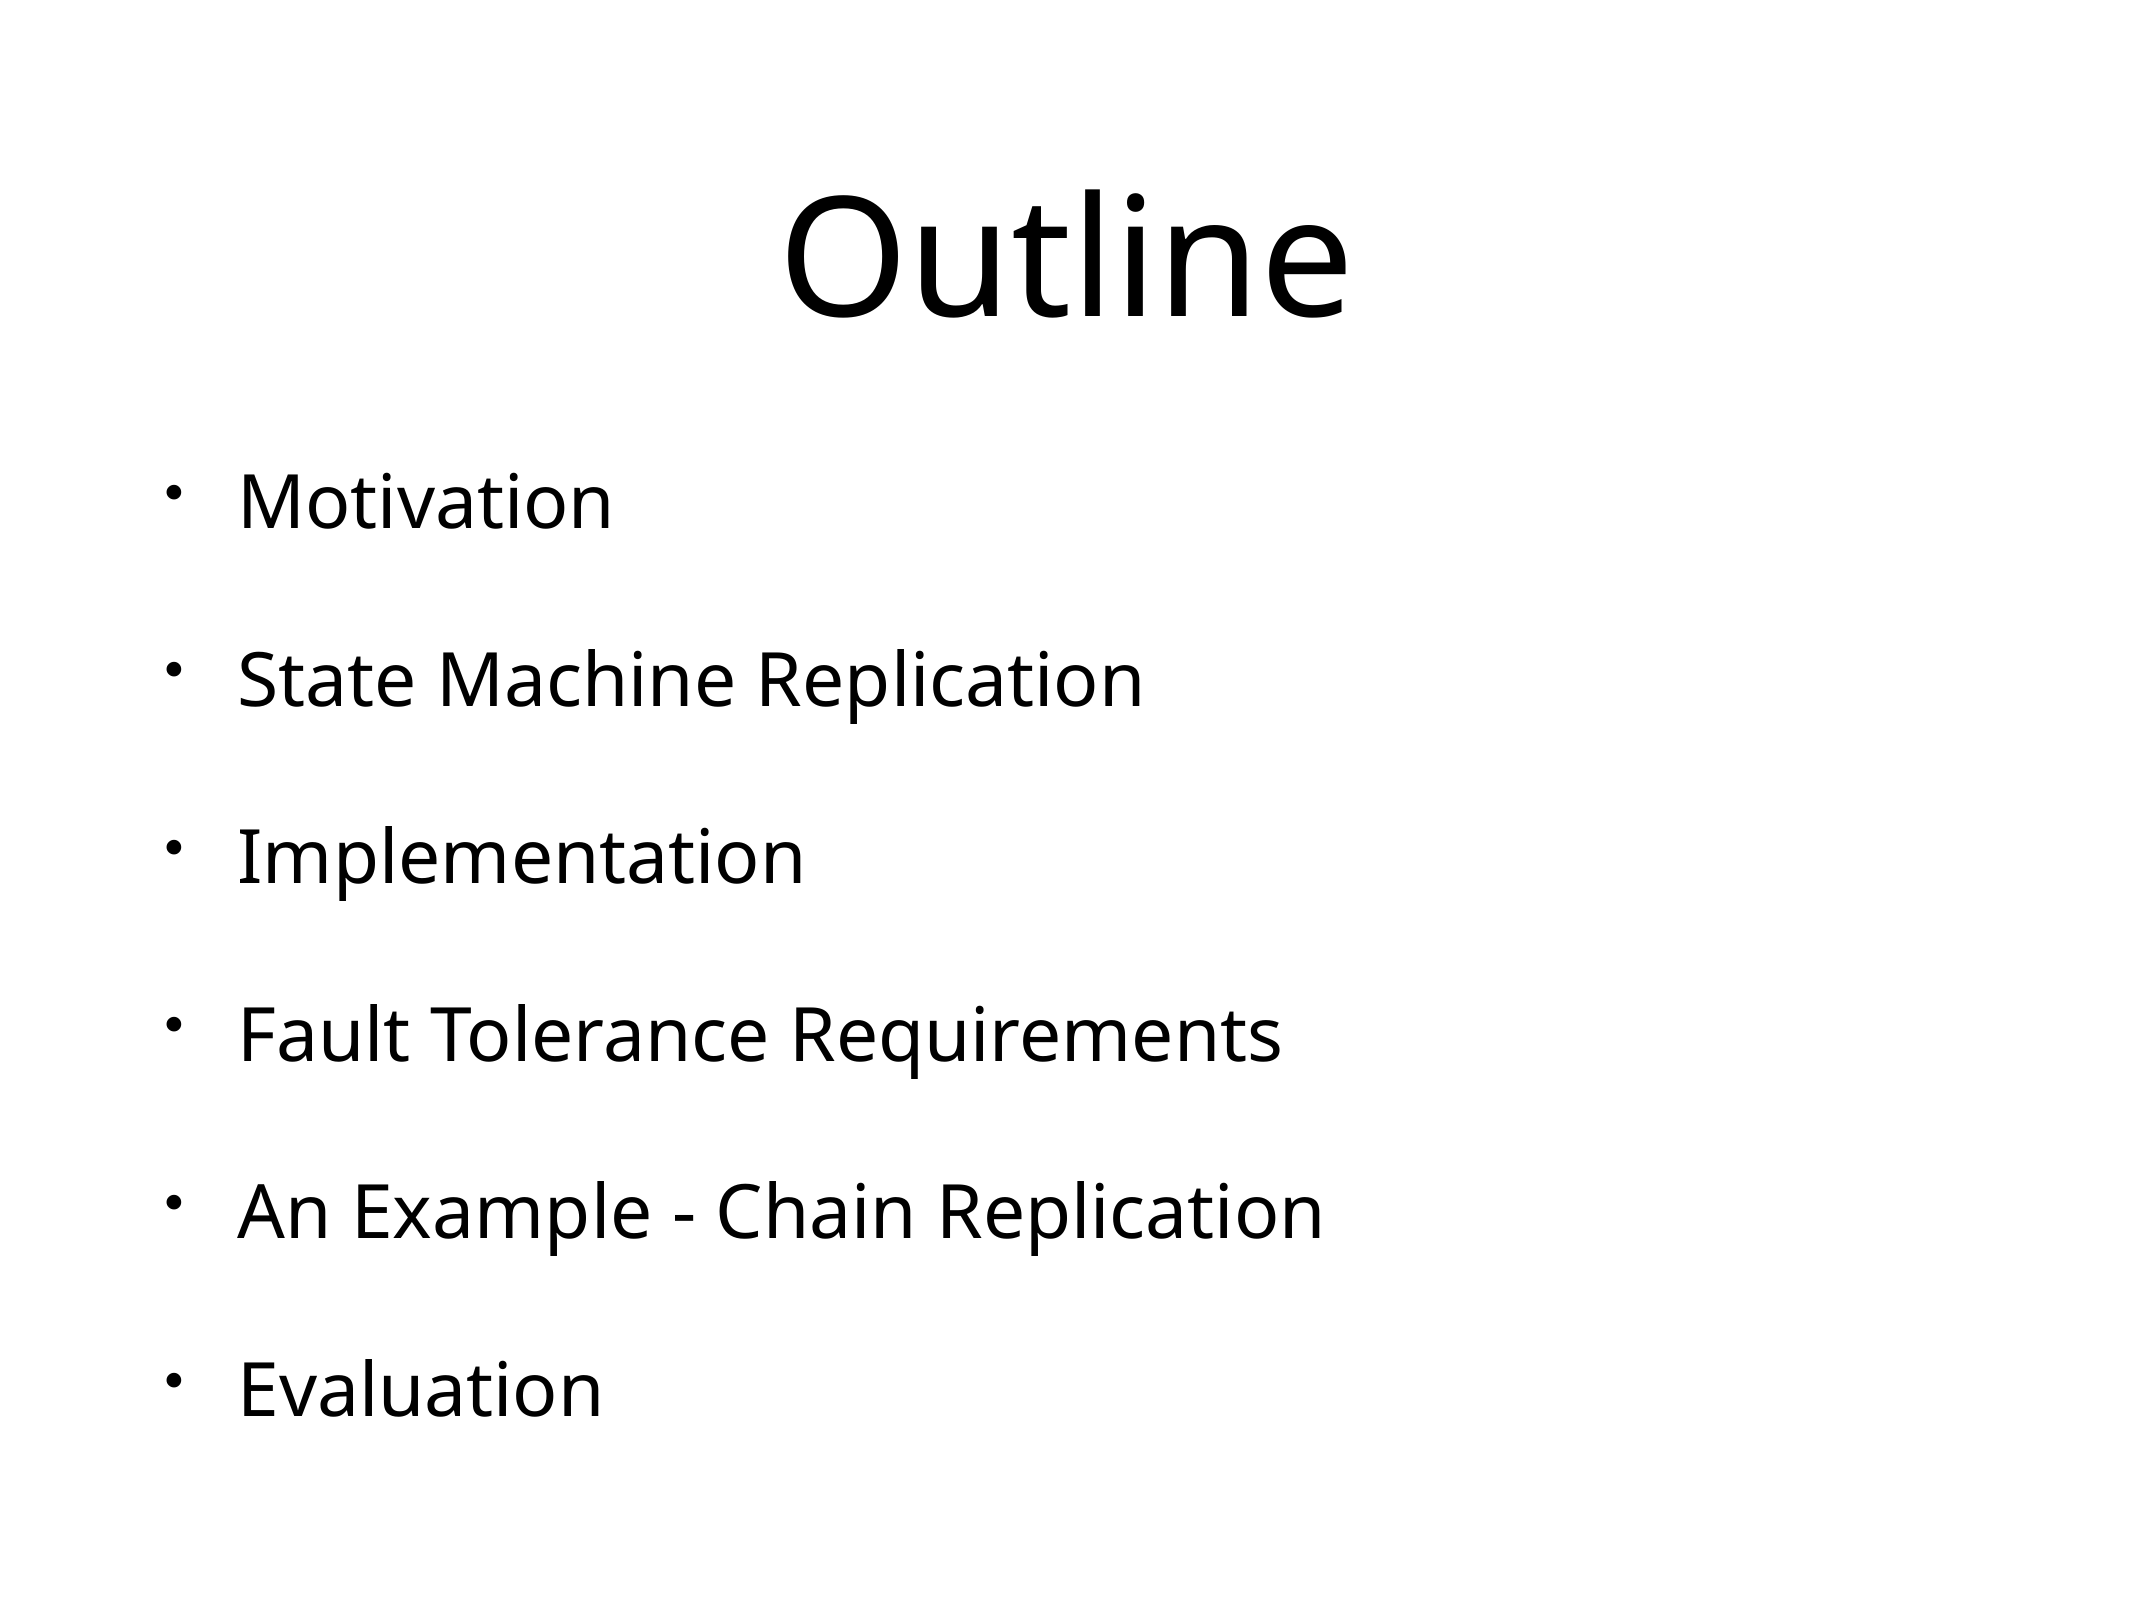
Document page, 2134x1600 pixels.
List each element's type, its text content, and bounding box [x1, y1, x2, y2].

title Outline [155, 72, 1978, 426]
list Motivation State Machine Replication Implementation Fault Tolerance Requirements An Example - Chain Replication Evaluation [155, 426, 1978, 1459]
